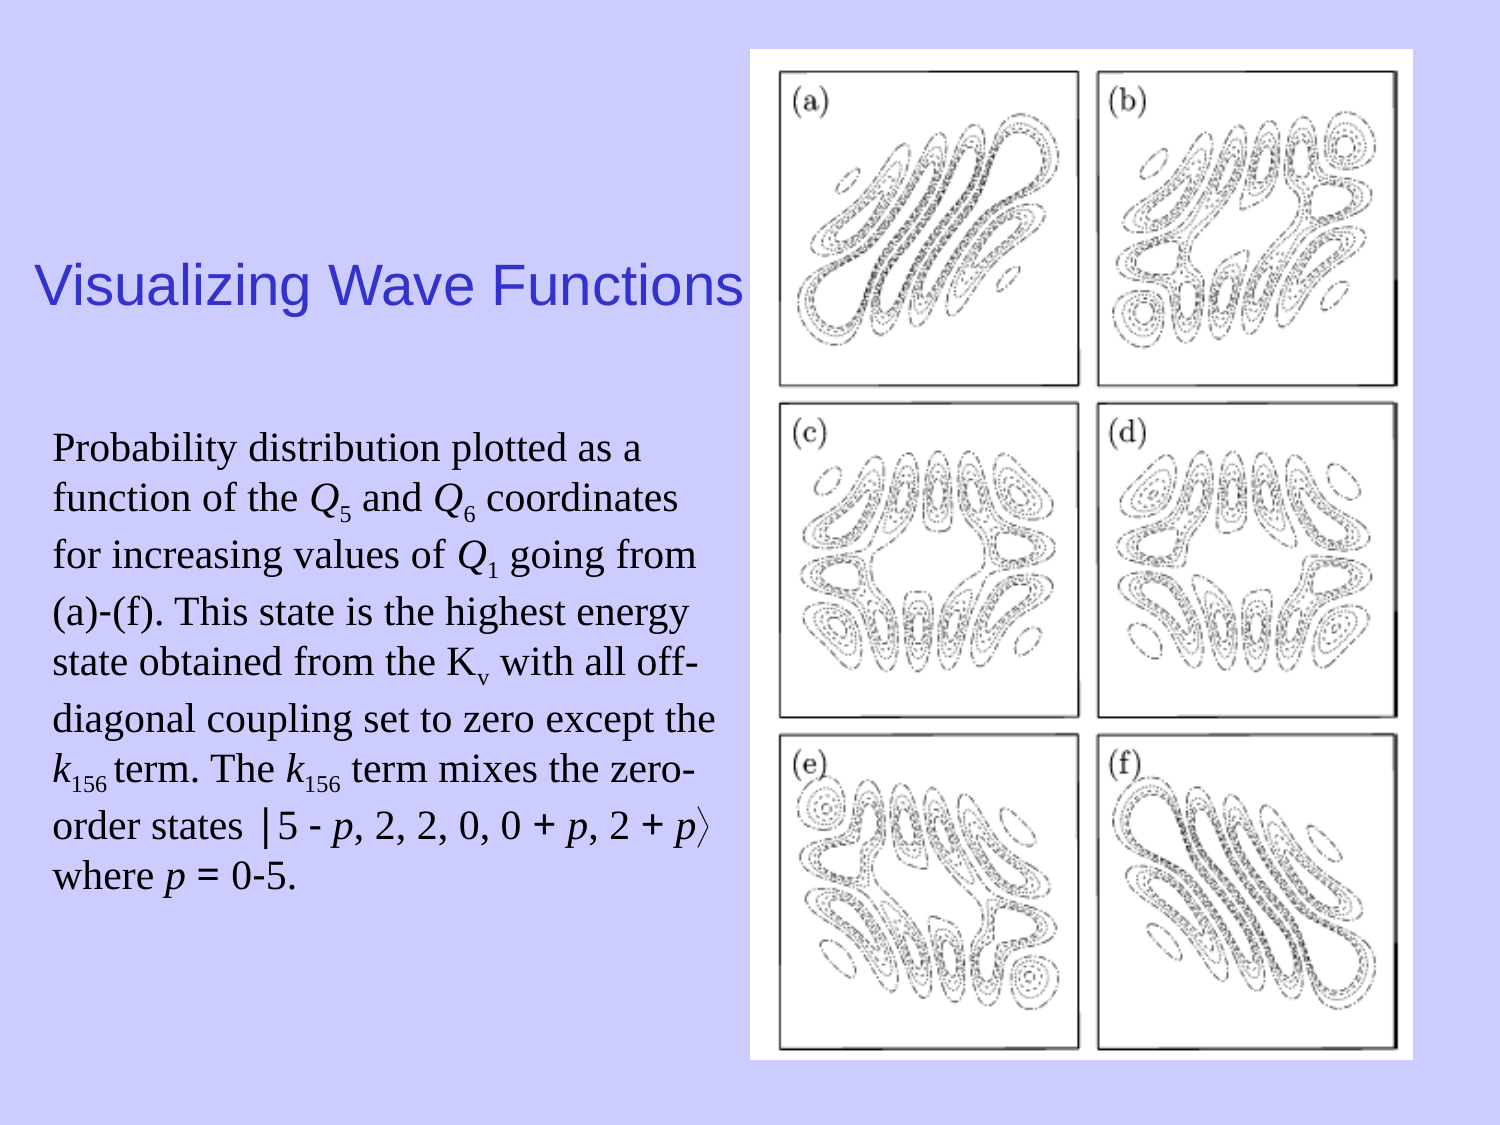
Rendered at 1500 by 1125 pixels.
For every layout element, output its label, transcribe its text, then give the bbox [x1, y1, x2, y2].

picture [749, 49, 1413, 1060]
text_box Visualizing Wave Functions [19, 239, 744, 325]
text_box Probability distribution plotted as a function of the Q5 and Q6 coordinates for increasing values of Q1 going from (a)-(f). This state is the highest energy state obtained from the Kv with all off-diagonal coupling set to zero except the k156 term. The k156 term mixes the zero-order states |5 - p, 2, 2, 0, 0 + p, 2 + pñ where p = 0-5. [37, 412, 744, 905]
